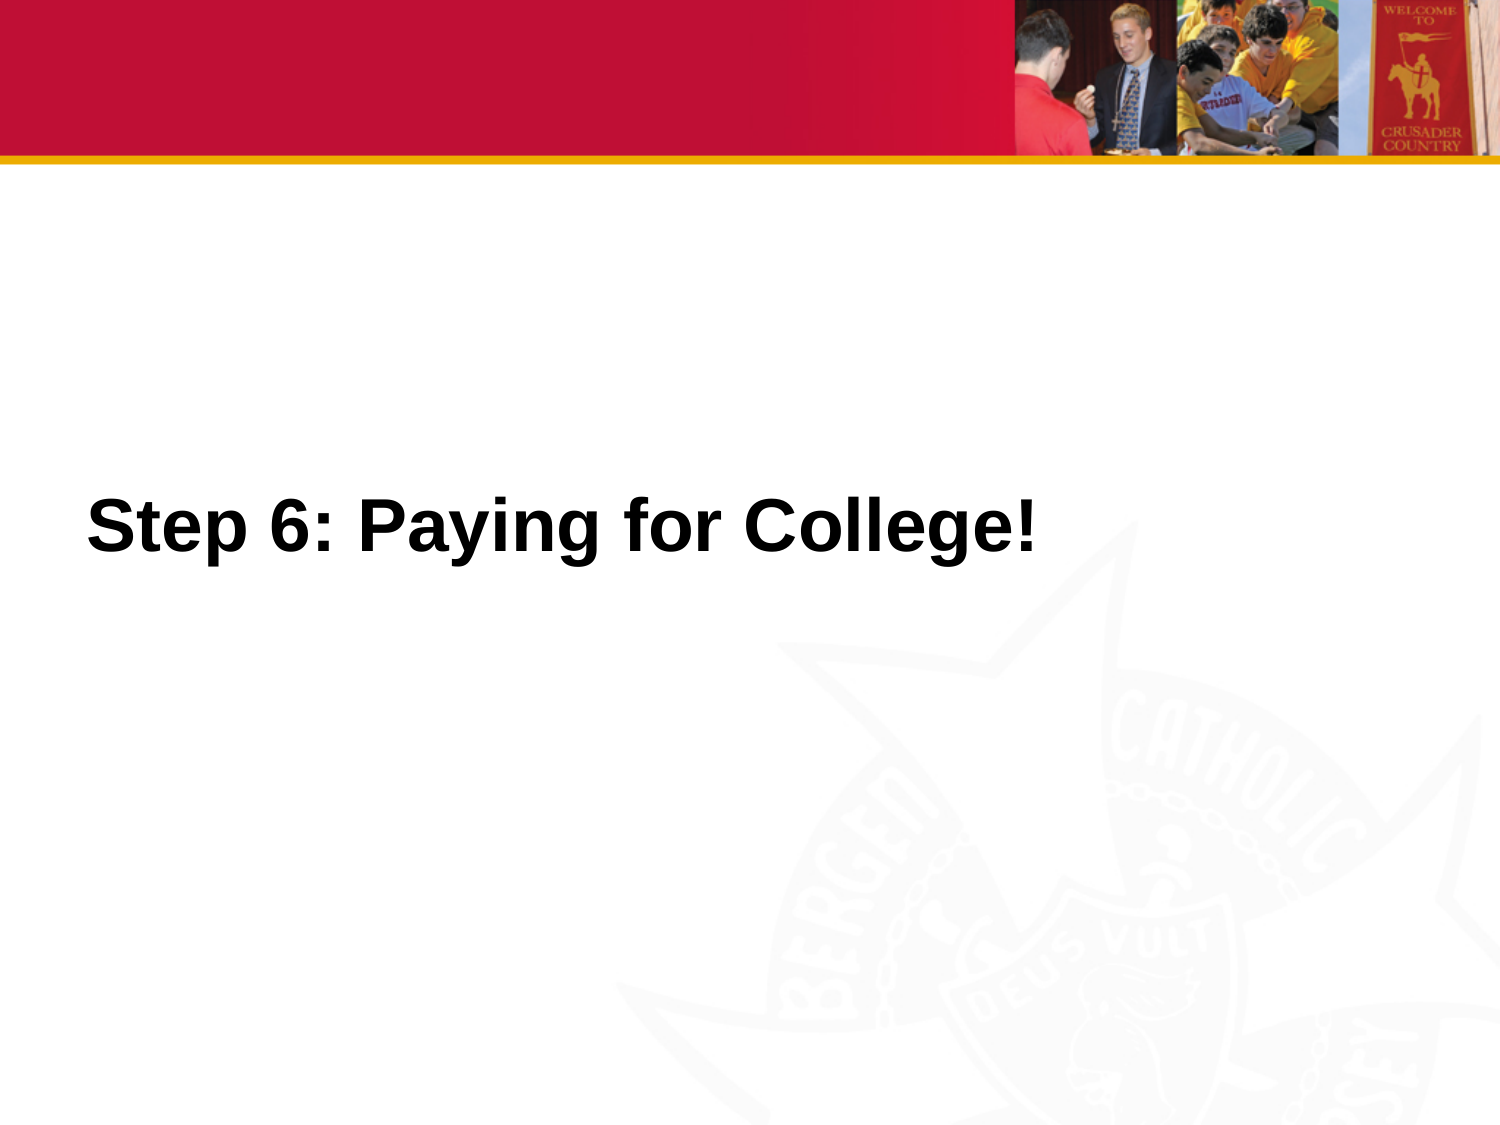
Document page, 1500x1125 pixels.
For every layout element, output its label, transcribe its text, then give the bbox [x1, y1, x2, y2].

list Step 6: Paying for College! [50, 461, 1450, 731]
picture [0, 0, 1500, 1125]
